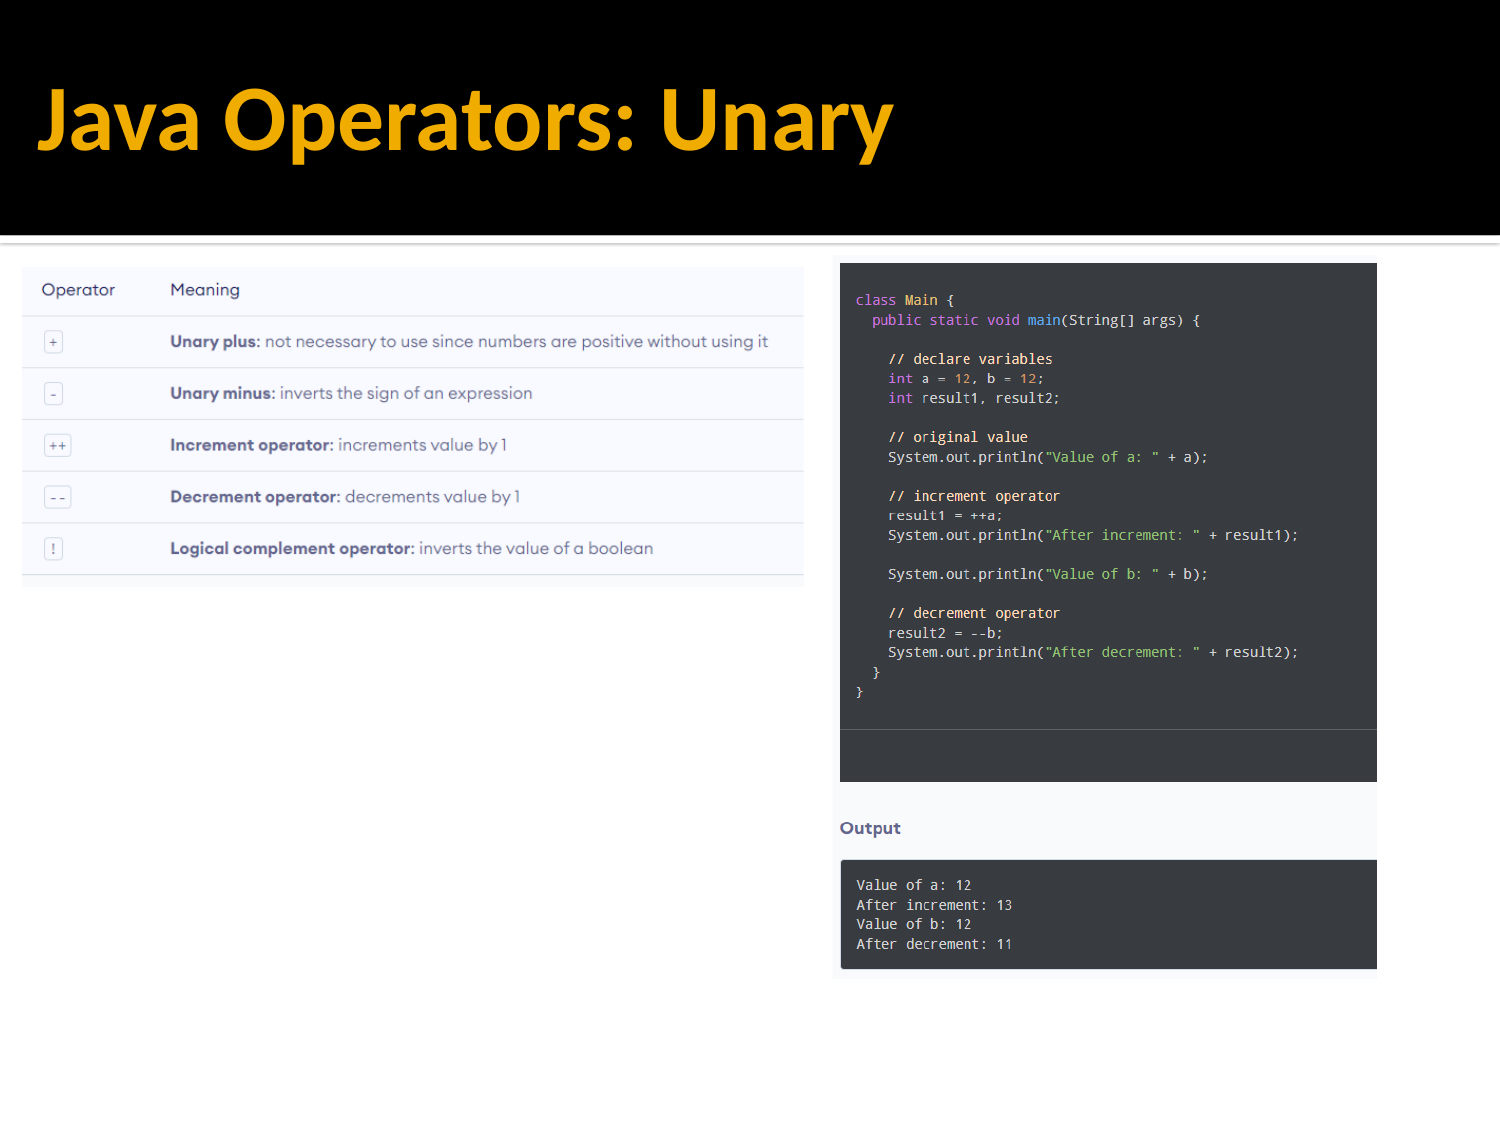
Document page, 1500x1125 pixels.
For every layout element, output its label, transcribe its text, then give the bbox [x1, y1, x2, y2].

picture [22, 267, 804, 587]
picture [832, 255, 1377, 979]
title Java Operators: Unary [22, 10, 1373, 216]
